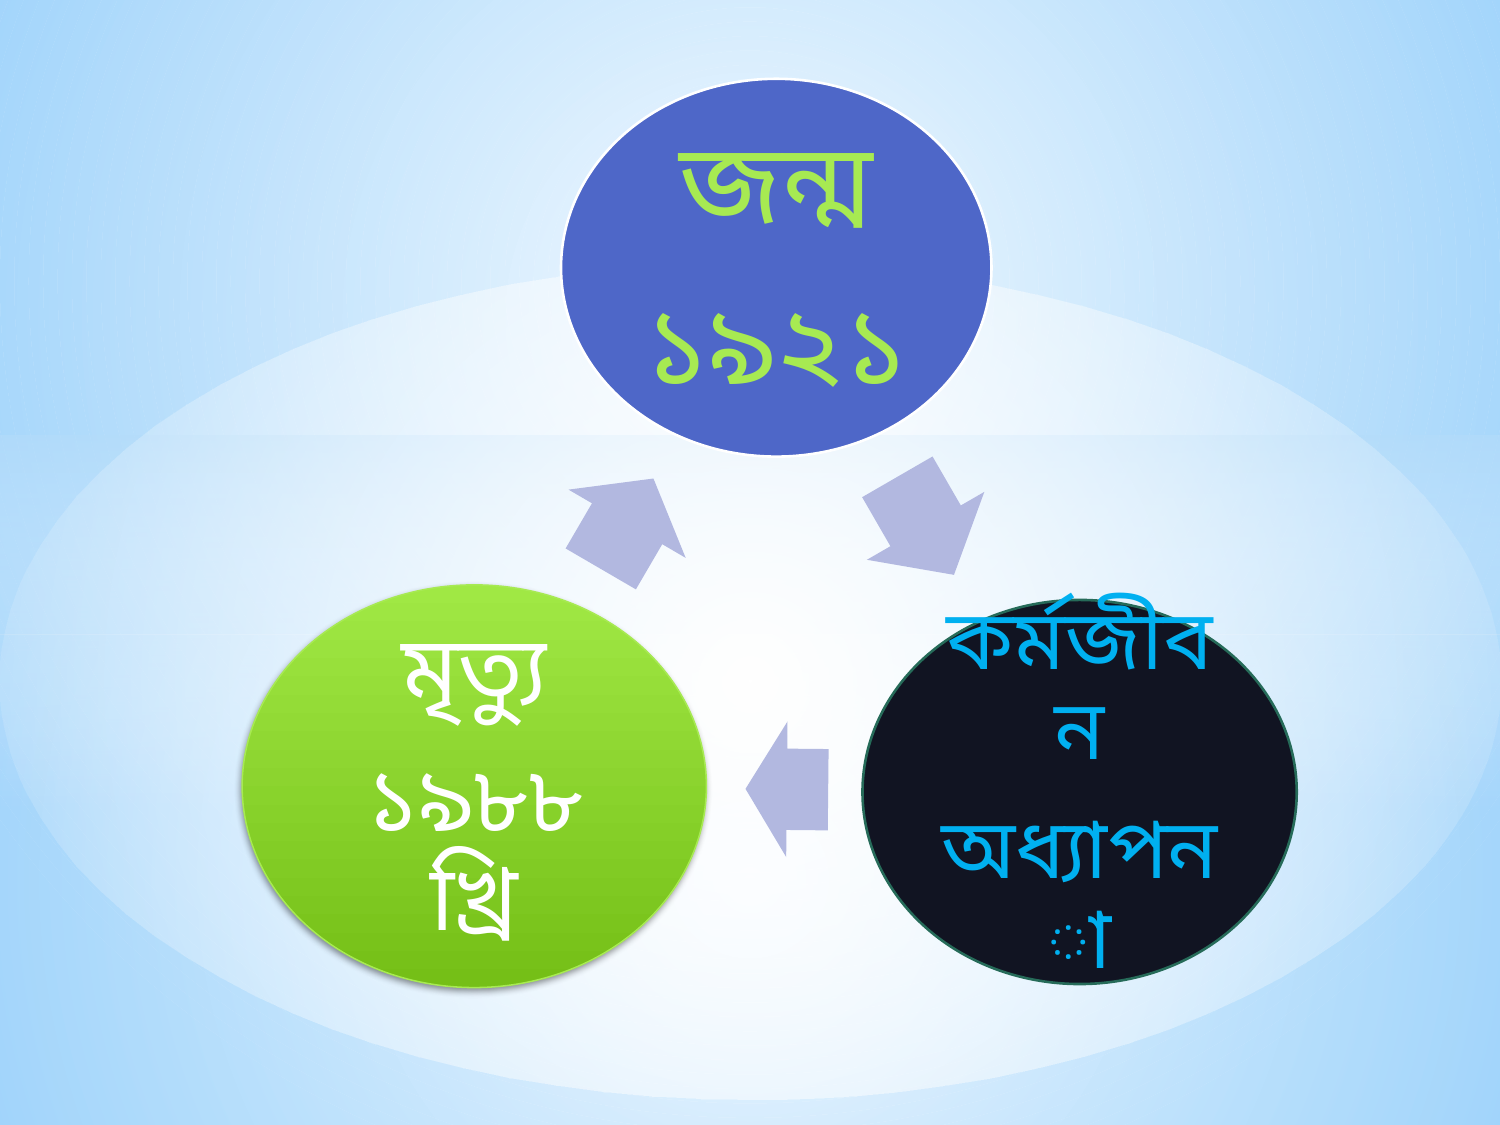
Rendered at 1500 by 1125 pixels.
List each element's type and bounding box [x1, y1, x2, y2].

text_box [112, 62, 1426, 988]
